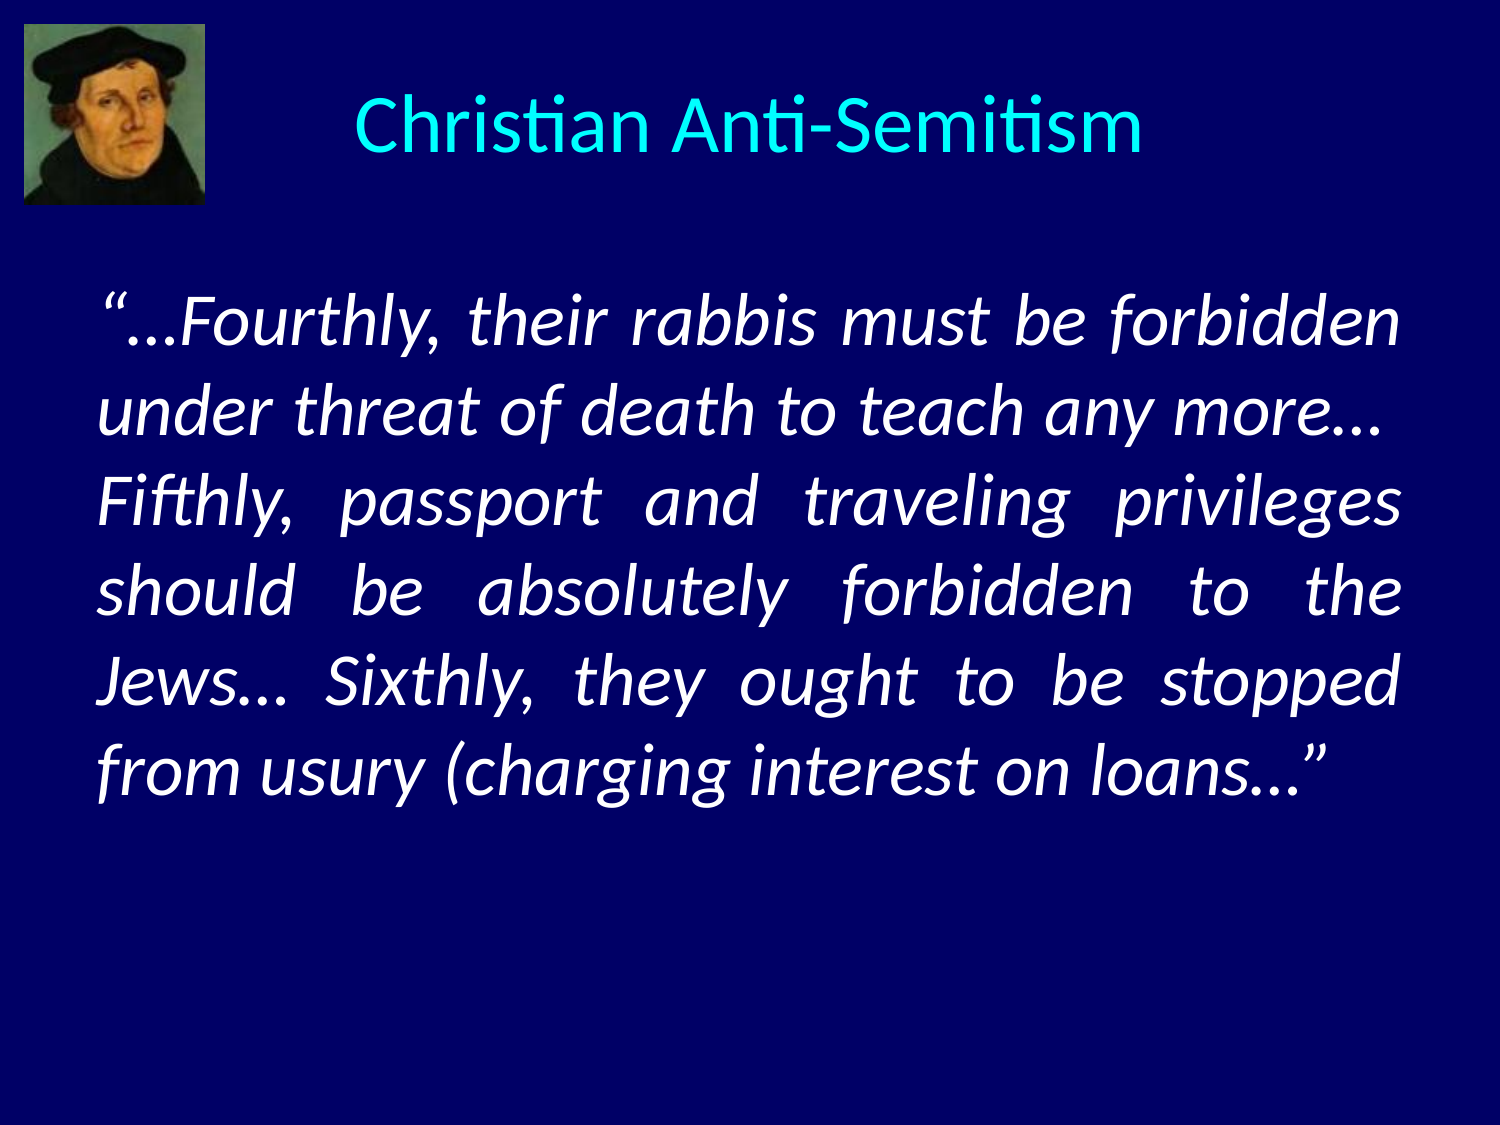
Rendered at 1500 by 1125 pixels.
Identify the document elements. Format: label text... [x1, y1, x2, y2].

list “…Fourthly, their rabbis must be forbidden under threat of death to teach any more… Fifthly, passport and traveling privileges should be absolutely forbidden to the Jews… Sixthly, they ought to be stopped from usury (charging interest on loans…” [81, 262, 1419, 838]
title Christian Anti-Semitism [243, 37, 1257, 225]
picture [24, 24, 206, 206]
